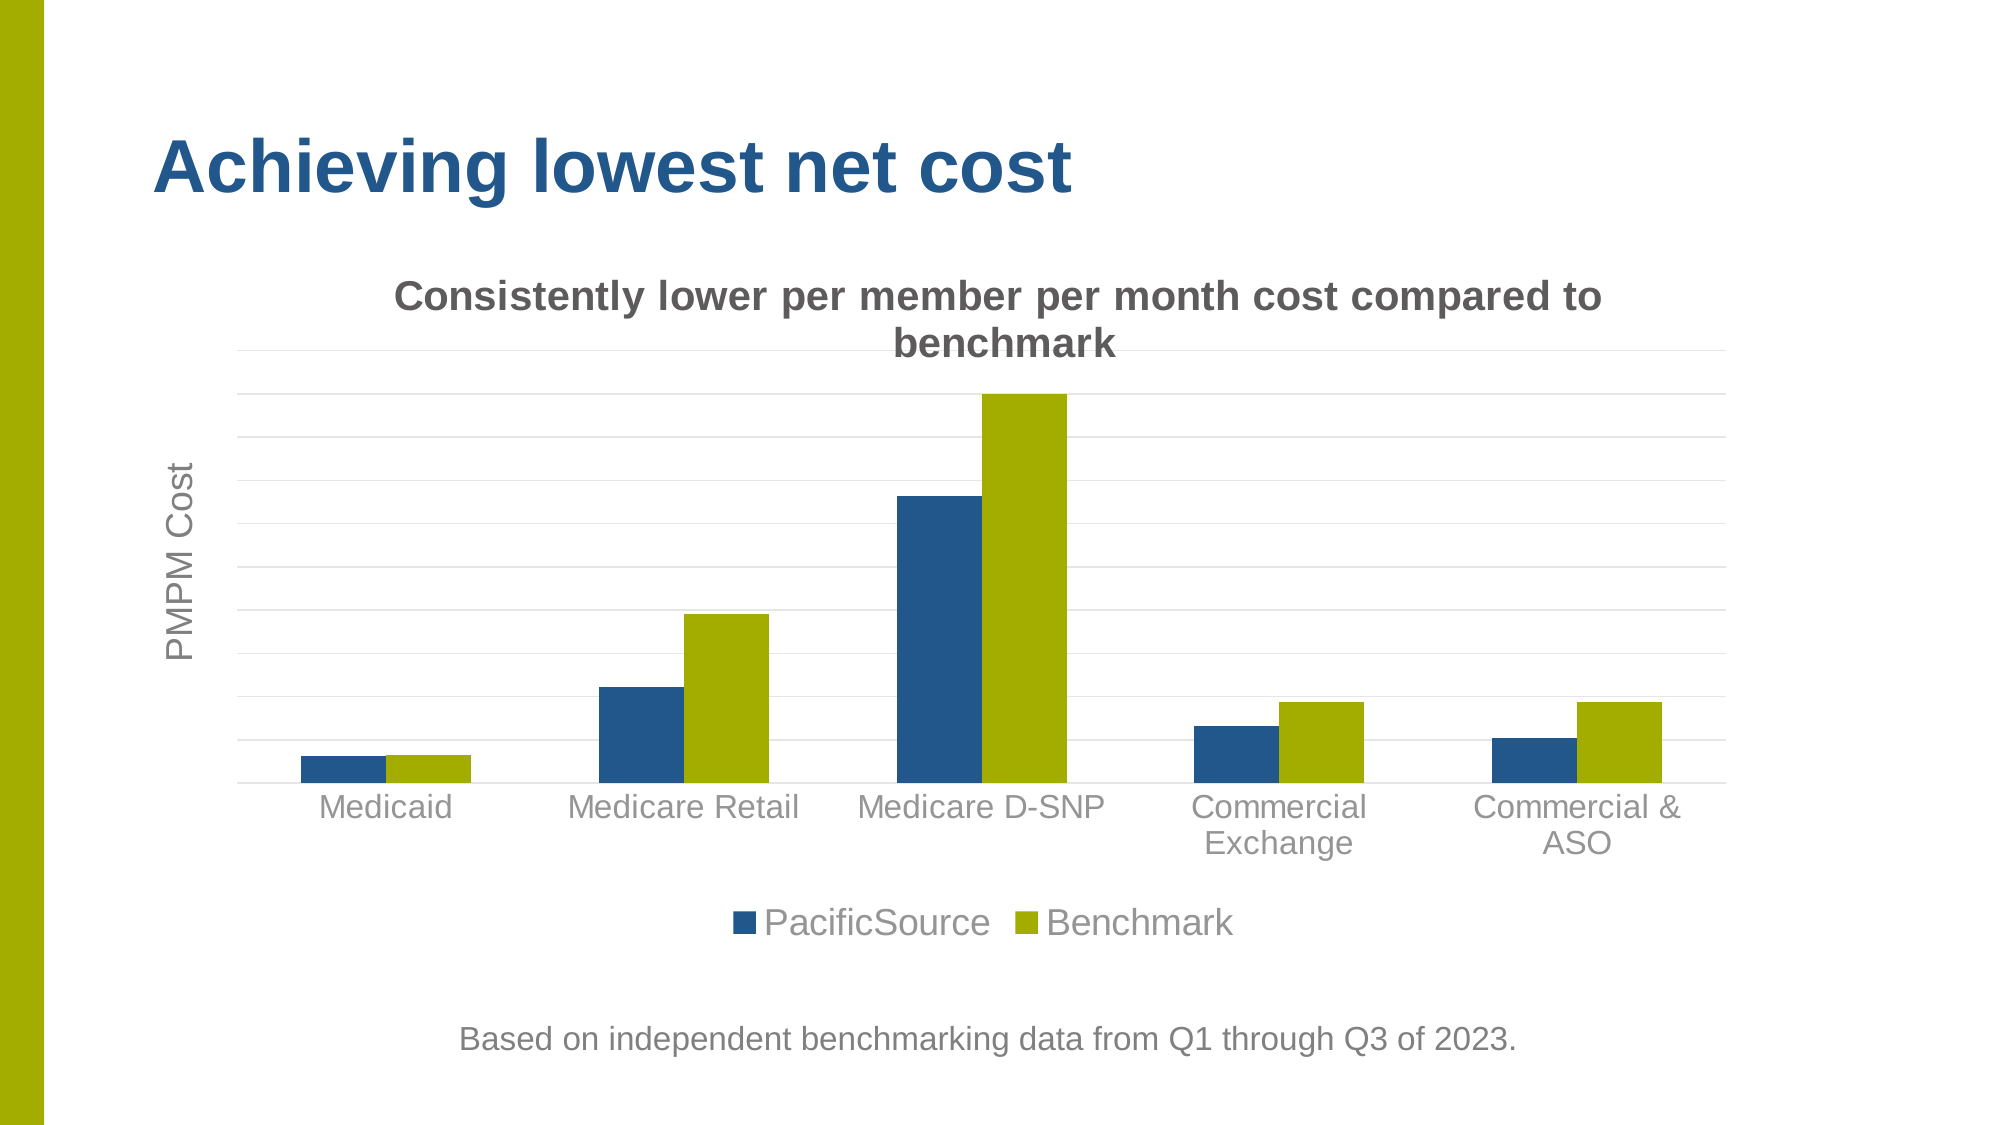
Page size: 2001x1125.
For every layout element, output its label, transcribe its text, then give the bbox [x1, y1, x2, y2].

text_box Based on independent benchmarking data from Q1 through Q3 of 2023. [434, 1009, 1544, 1065]
chart [217, 260, 1750, 952]
title Achieving lowest net cost [137, 59, 1863, 278]
text_box PMPM Cost [147, 343, 207, 782]
